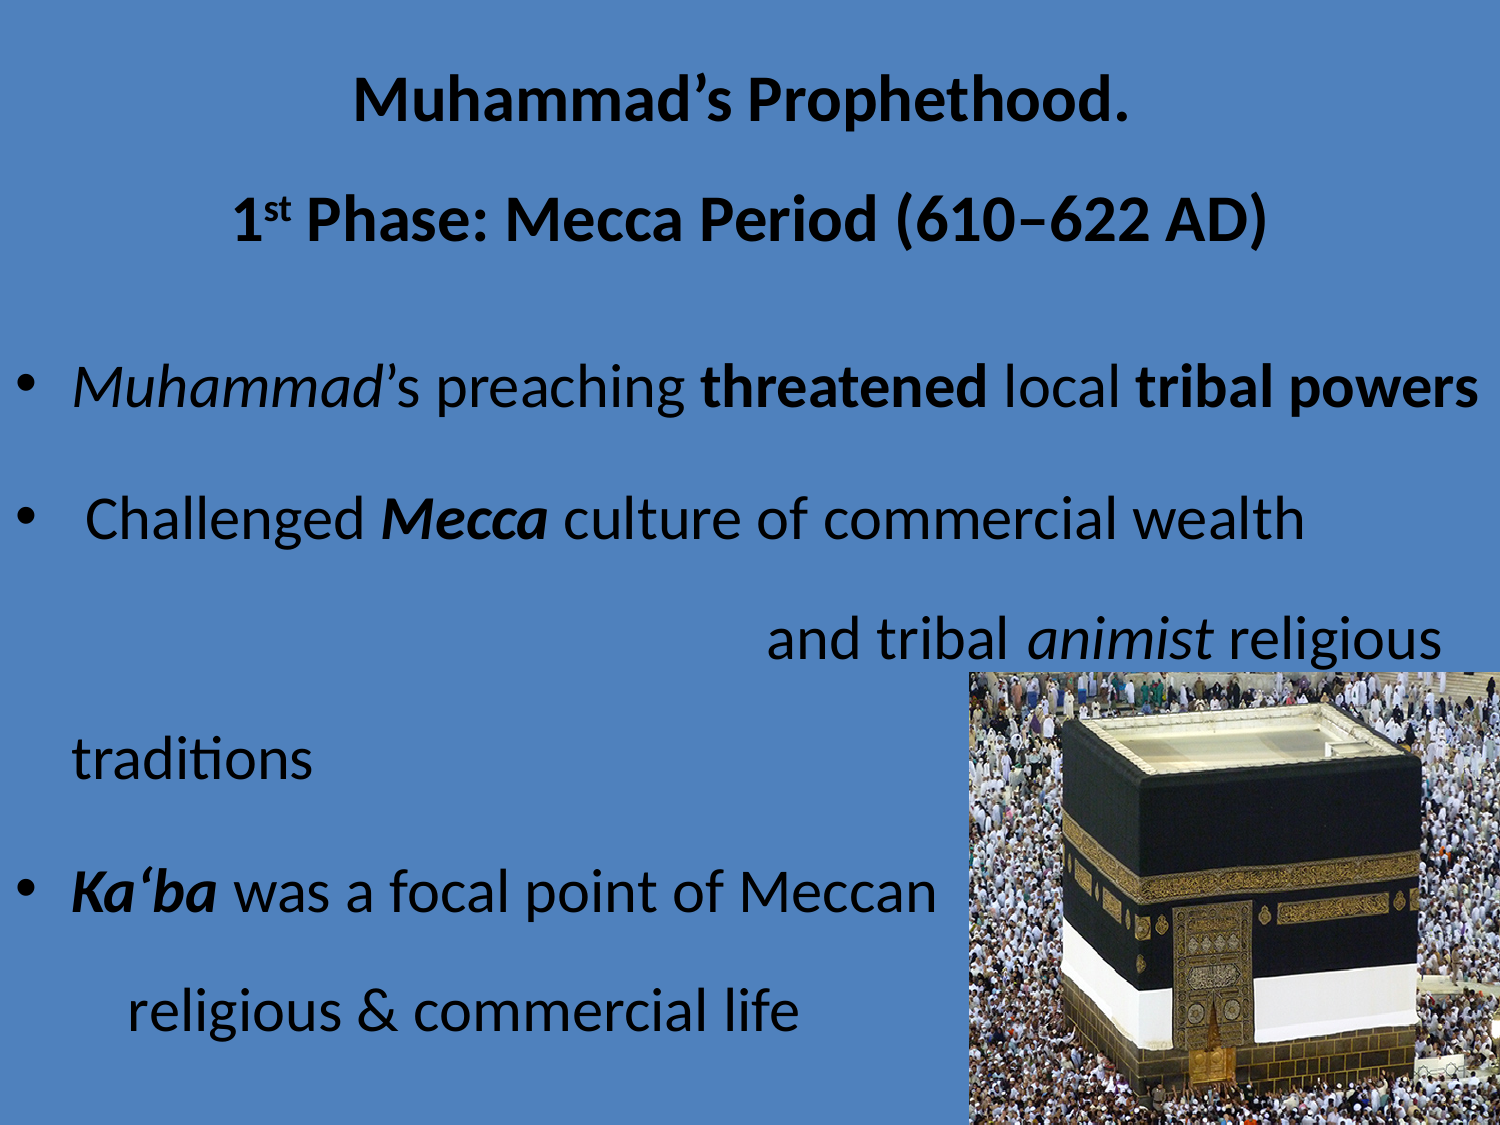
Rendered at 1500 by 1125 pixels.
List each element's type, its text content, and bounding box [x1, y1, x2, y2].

picture [969, 672, 1500, 1125]
list Muhammad’s preaching threatened local tribal powers Challenged Mecca culture of commercial wealth and tribal animist religious traditions Ka‘ba was a focal point of Meccan religious & commercial life [0, 292, 1500, 1125]
title Muhammad’s Prophethood. 1st Phase: Mecca Period (610–622 AD) [0, 0, 1500, 271]
